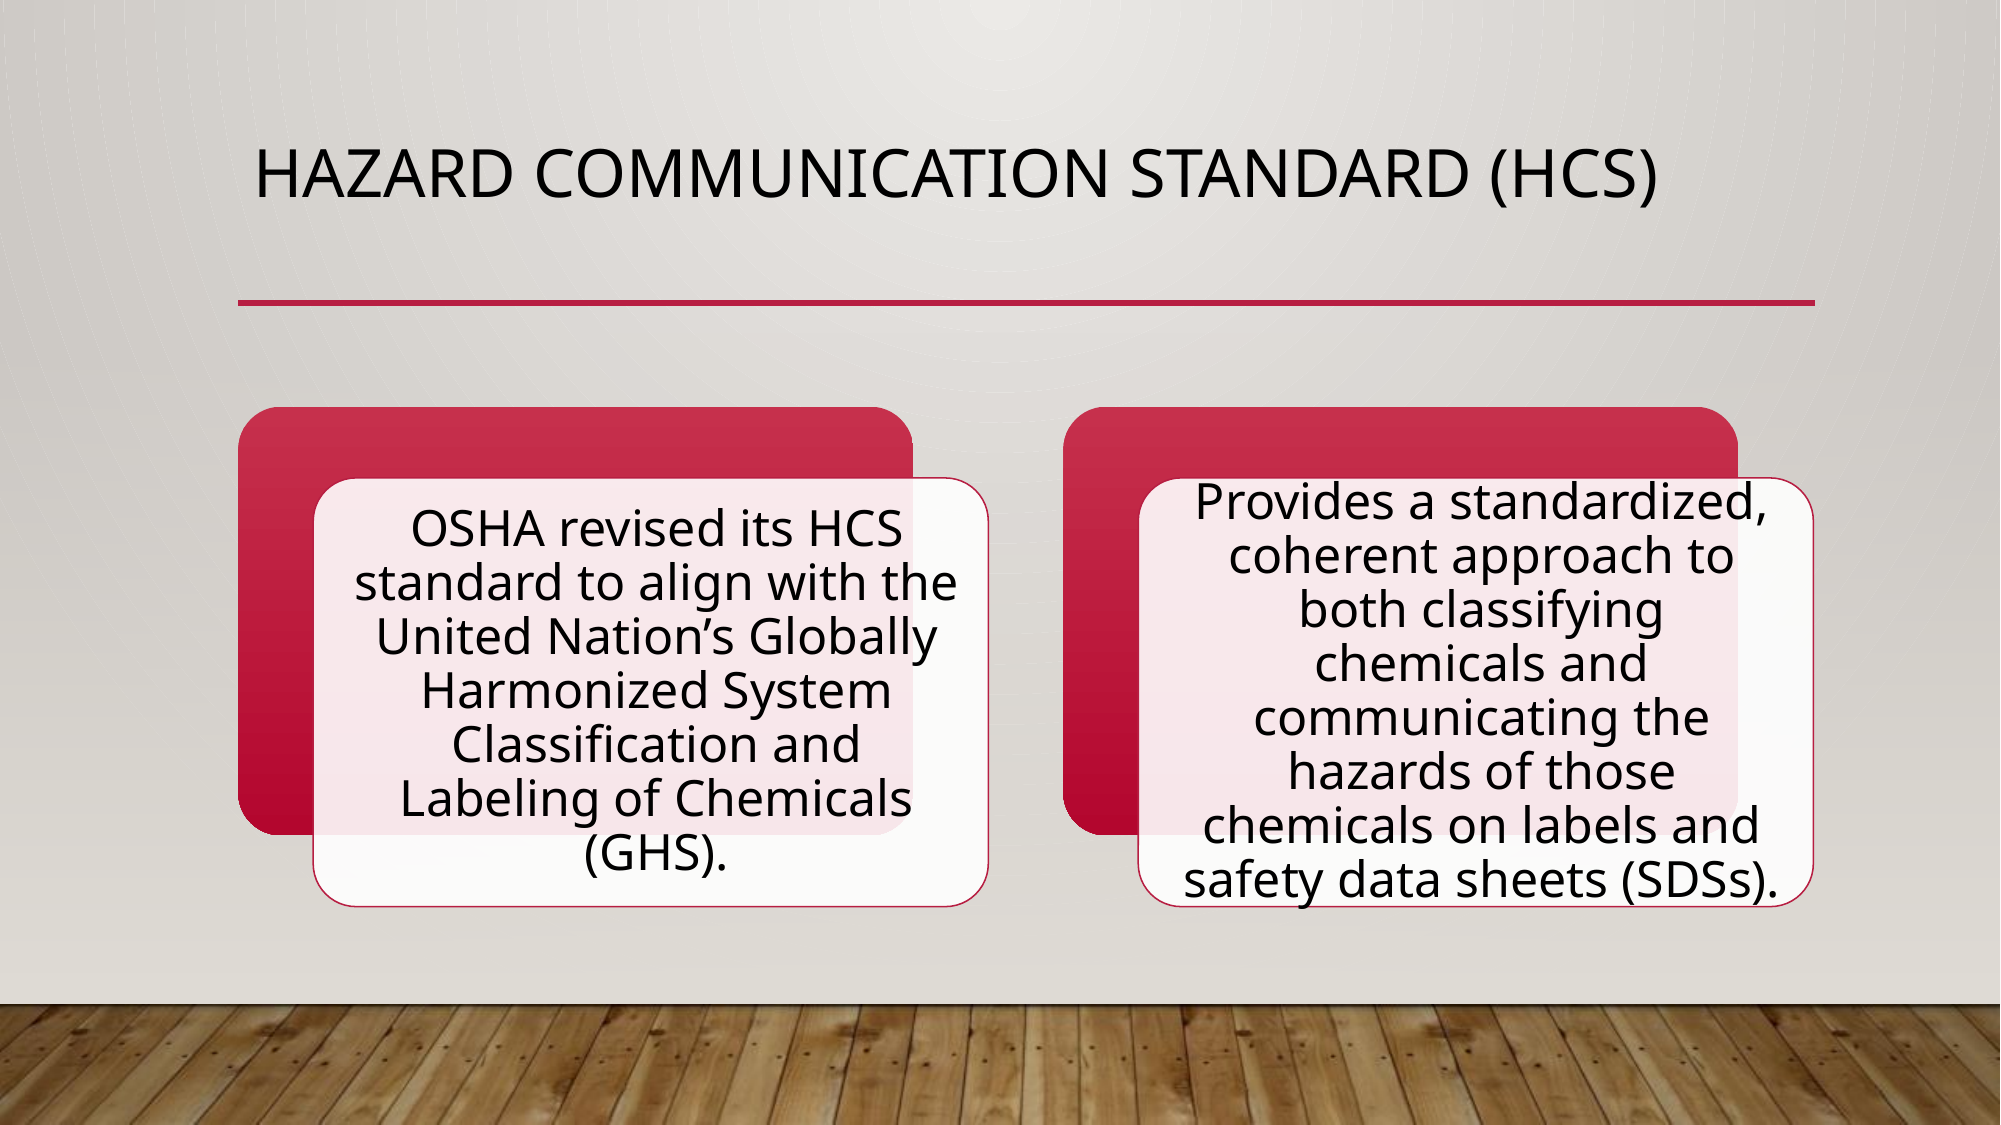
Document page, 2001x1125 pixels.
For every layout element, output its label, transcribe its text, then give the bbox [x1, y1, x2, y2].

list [237, 383, 1814, 930]
title Hazard Communication Standard (HCS) [238, 131, 1814, 305]
picture [0, 1004, 2000, 1125]
